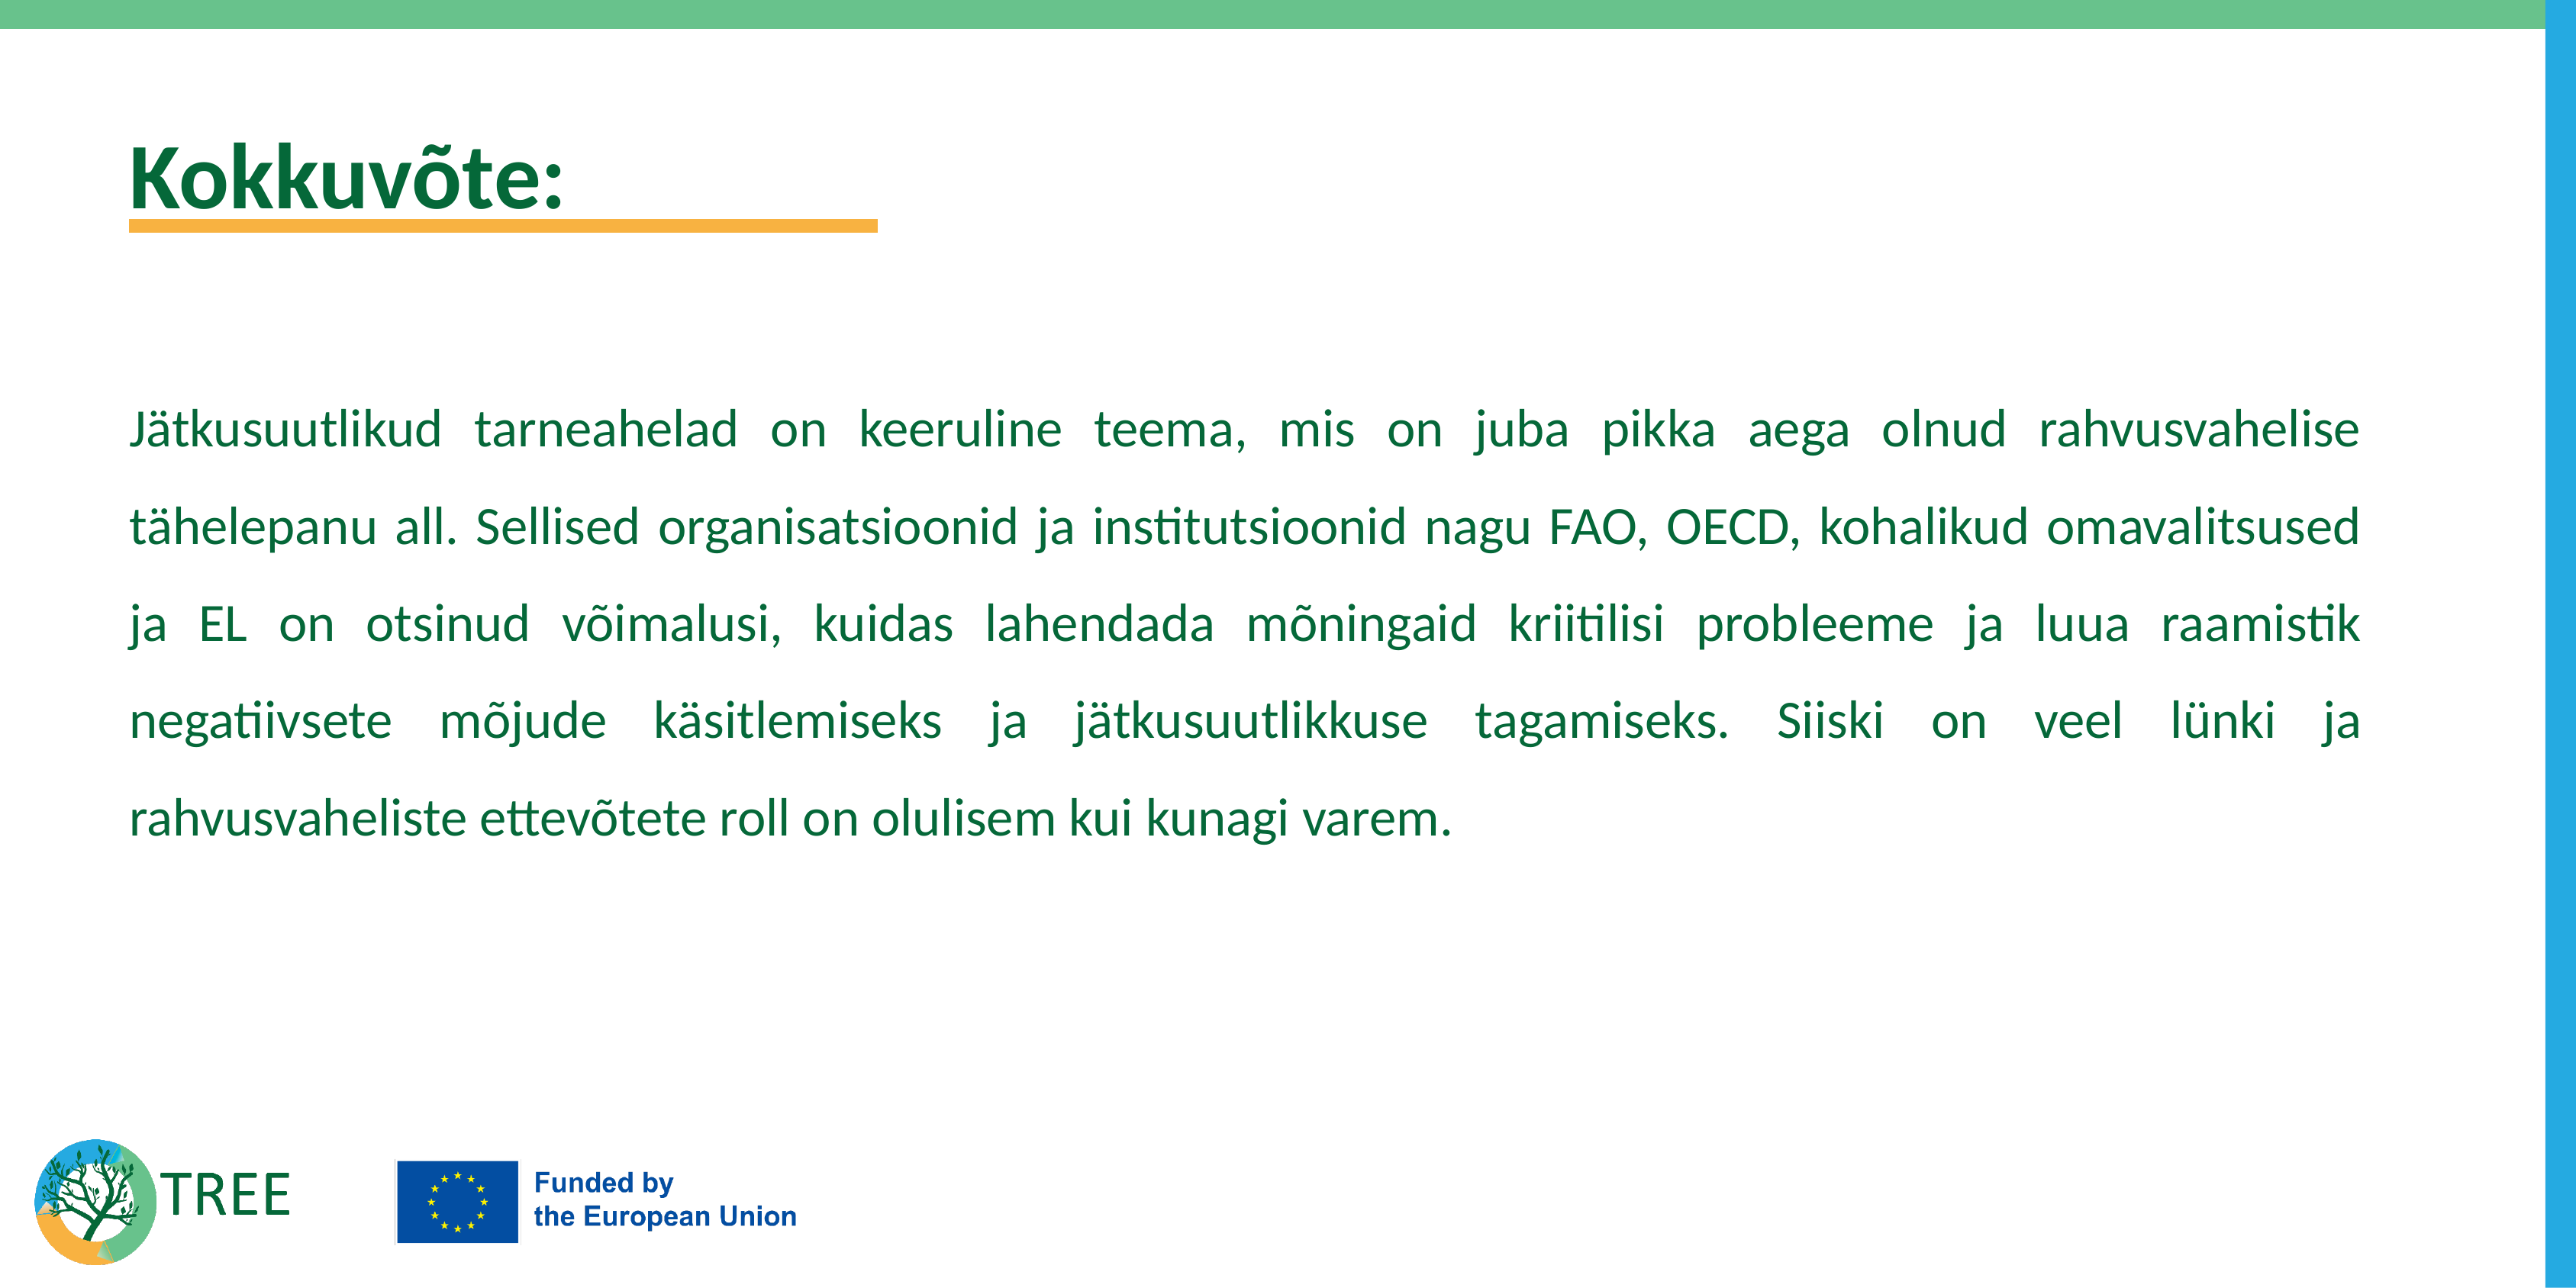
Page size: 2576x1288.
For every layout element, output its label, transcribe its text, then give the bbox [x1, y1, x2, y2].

picture [34, 1139, 289, 1265]
text_box [129, 220, 878, 232]
text_box [0, 0, 2545, 29]
text_box Jätkusuutlikud tarneahelad on keeruline teema, mis on juba pikka aega olnud rahvusvahelise tähelepanu all. Sellised organisatsioonid ja institutsioonid nagu FAO, OECD, kohalikud omavalitsused ja EL on otsinud võimalusi, kuidas lahendada mõningaid kriitilisi probleeme ja luua raamistik negatiivsete mõjude käsitlemiseks ja jätkusuutlikkuse tagamiseks. Siiski on veel lünki ja rahvusvaheliste ettevõtete roll on olulisem kui kunagi varem. [110, 351, 2384, 1020]
text_box Kokkuvõte: [110, 105, 2068, 237]
picture [392, 1156, 827, 1248]
text_box [2545, 0, 2576, 1288]
